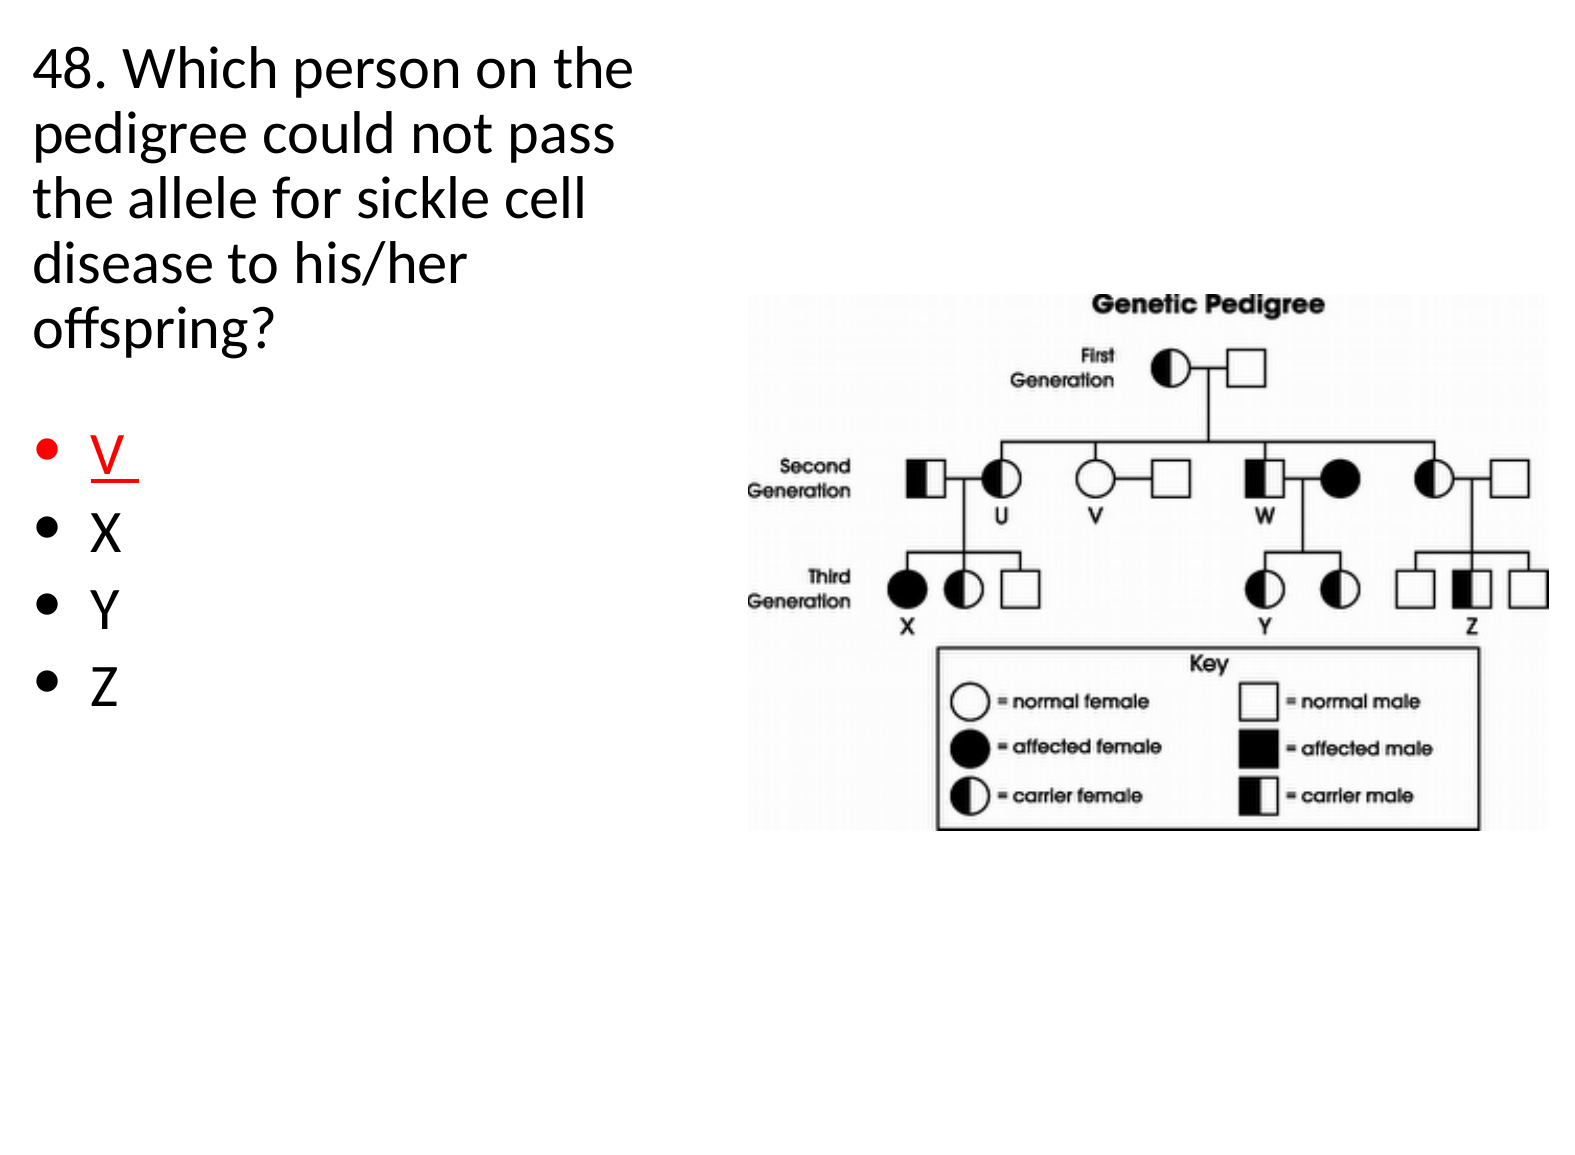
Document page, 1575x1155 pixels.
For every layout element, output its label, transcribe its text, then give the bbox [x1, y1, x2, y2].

list 48. Which person on the pedigree could not pass the allele for sickle cell disease to his/her offspring? V X Y Z [16, 28, 713, 791]
picture [747, 294, 1549, 831]
